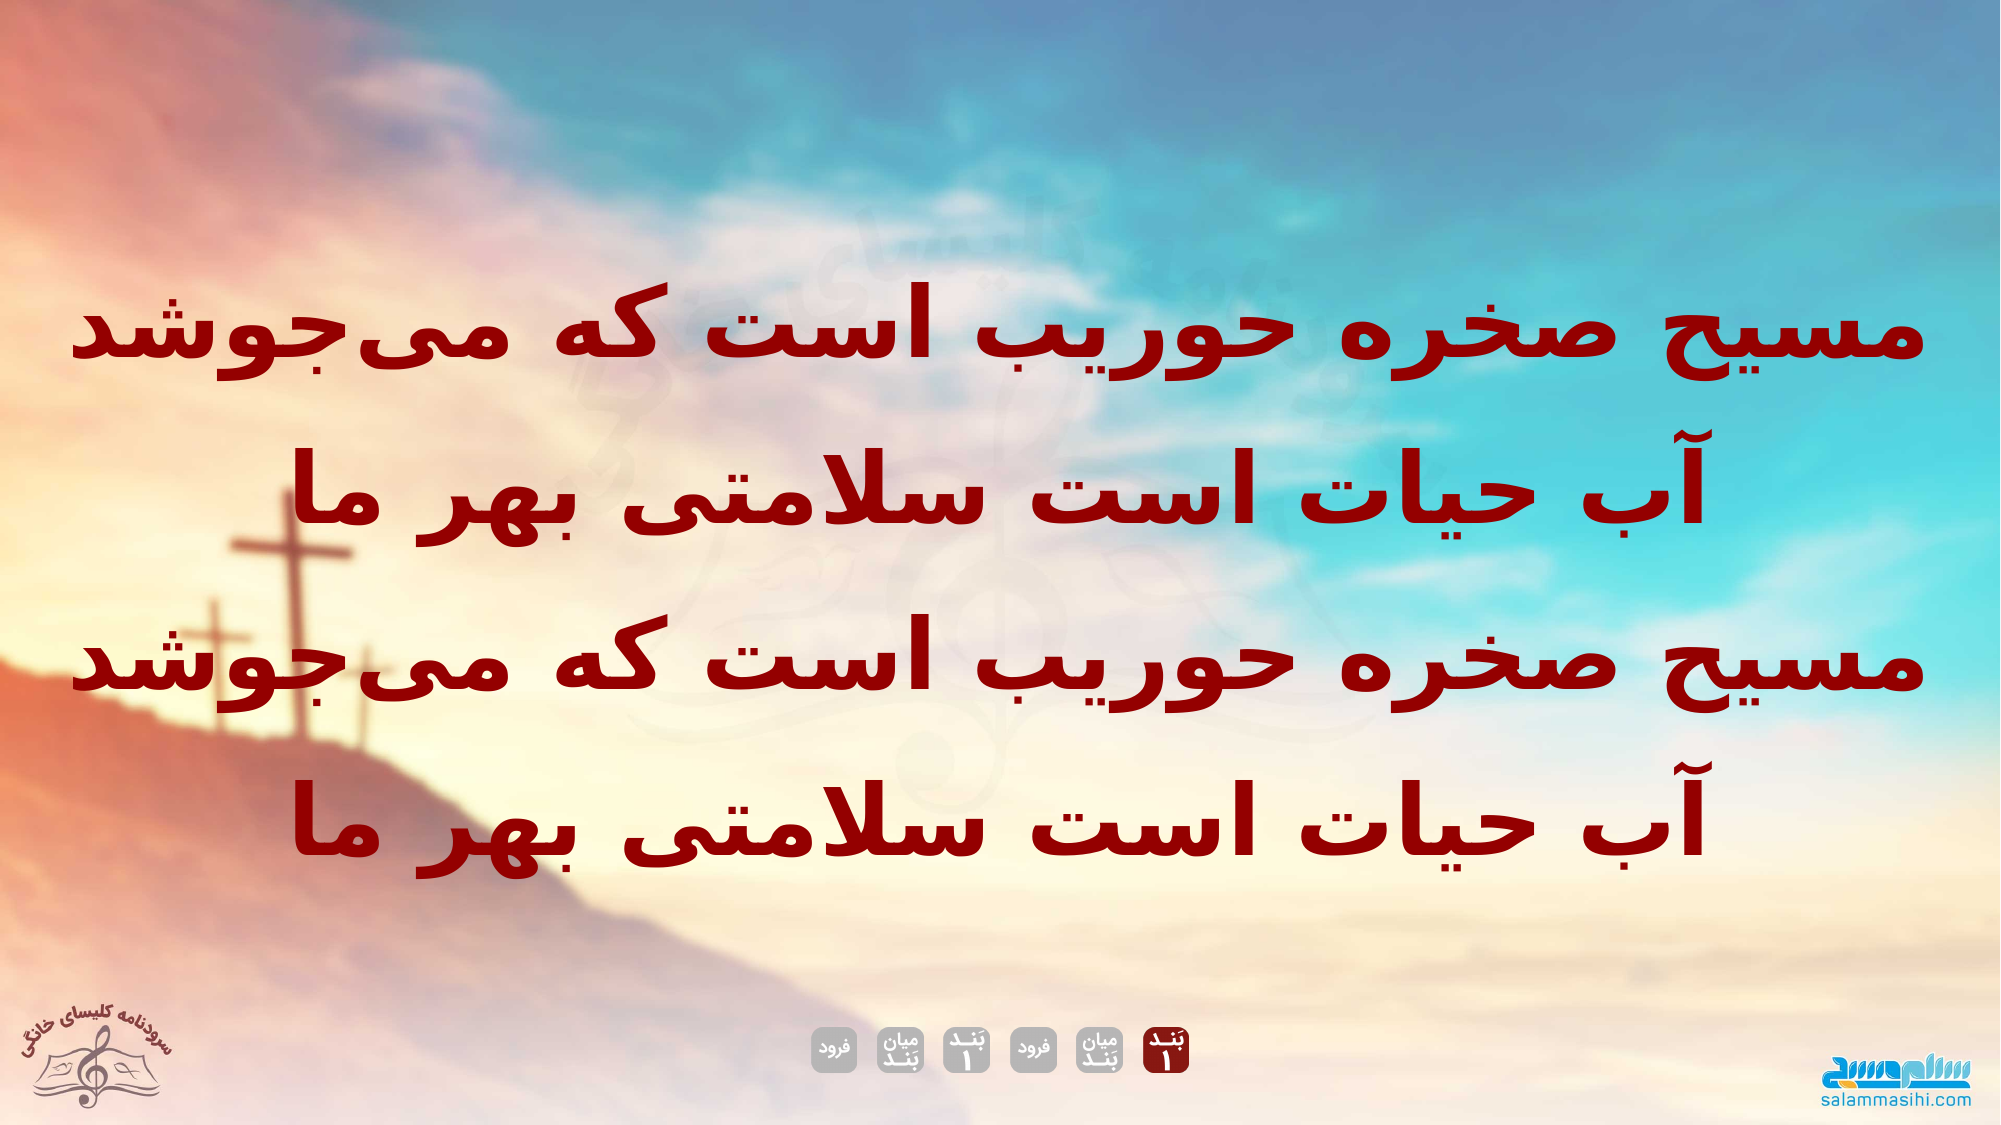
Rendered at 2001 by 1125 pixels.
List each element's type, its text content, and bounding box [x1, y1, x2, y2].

title مسیح صخره حوریب است که می‌جوشد آب حیات است سلامتی بهر ما مسیح صخره حوریب است که می‌جوشد آب حیات است سلامتی بهر ما [47, 59, 1953, 1027]
picture [0, 0, 2001, 1125]
